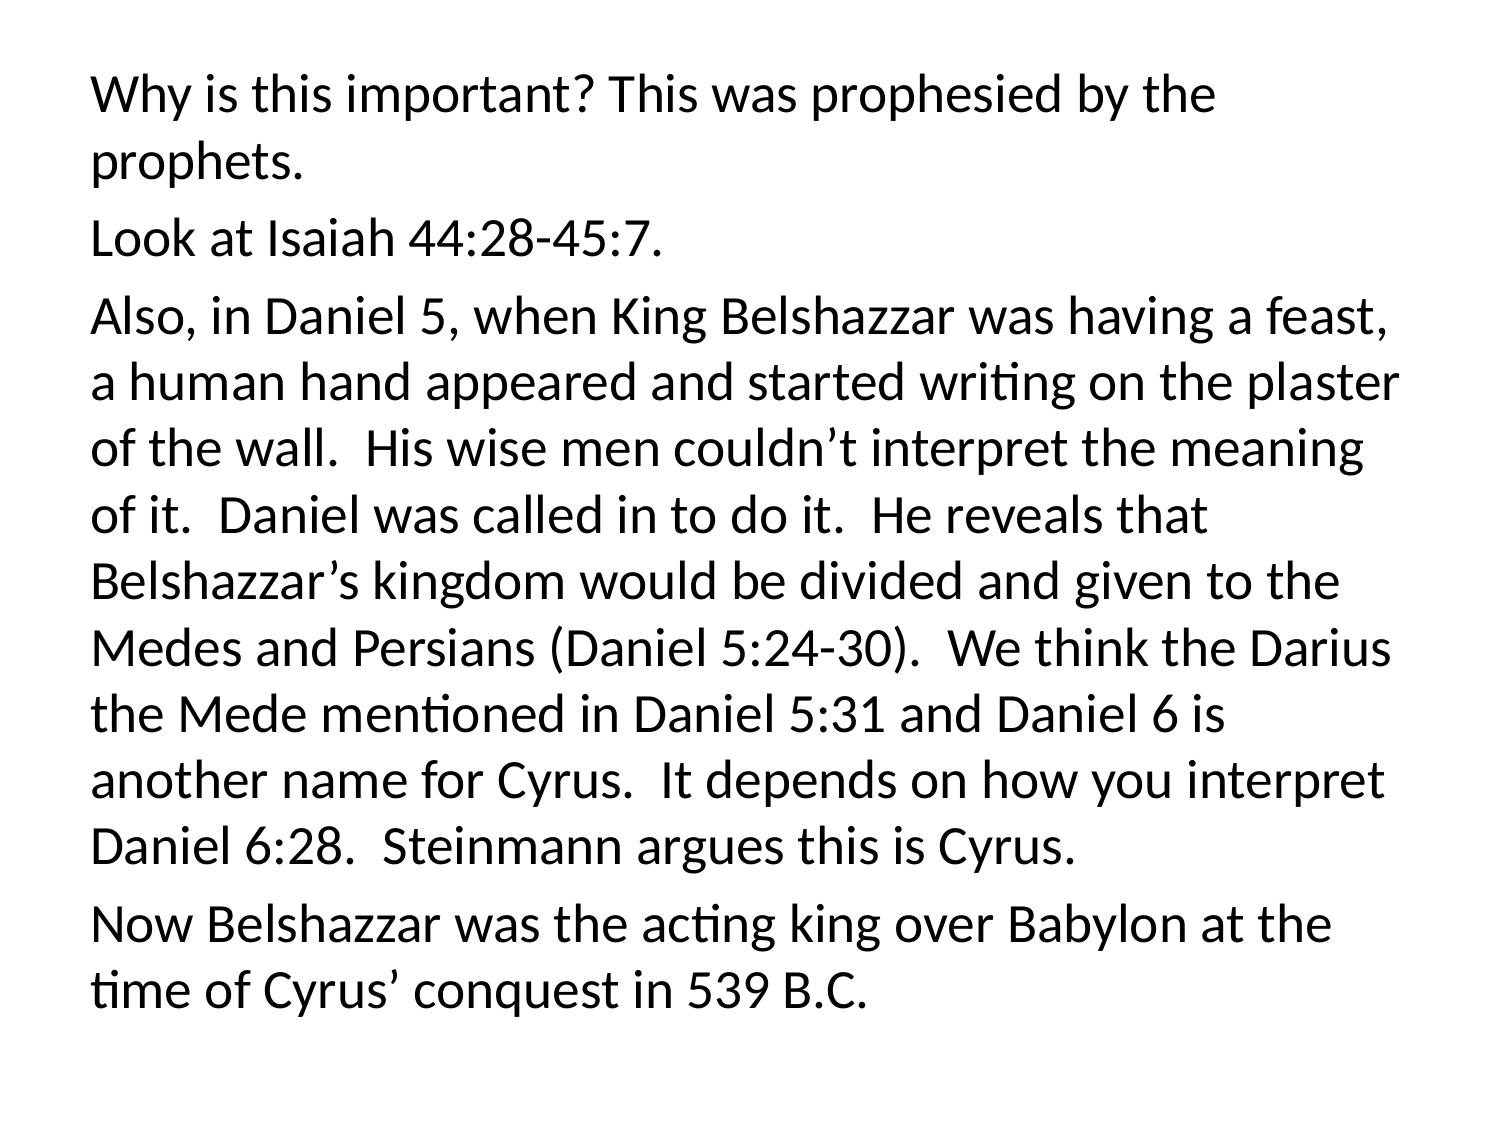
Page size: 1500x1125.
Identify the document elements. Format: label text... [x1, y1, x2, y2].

list Why is this important? This was prophesied by the prophets. Look at Isaiah 44:28-45:7. Also, in Daniel 5, when King Belshazzar was having a feast, a human hand appeared and started writing on the plaster of the wall. His wise men couldn’t interpret the meaning of it. Daniel was called in to do it. He reveals that Belshazzar’s kingdom would be divided and given to the Medes and Persians (Daniel 5:24-30). We think the Darius the Mede mentioned in Daniel 5:31 and Daniel 6 is another name for Cyrus. It depends on how you interpret Daniel 6:28. Steinmann argues this is Cyrus. Now Belshazzar was the acting king over Babylon at the time of Cyrus’ conquest in 539 B.C. [75, 50, 1425, 1038]
